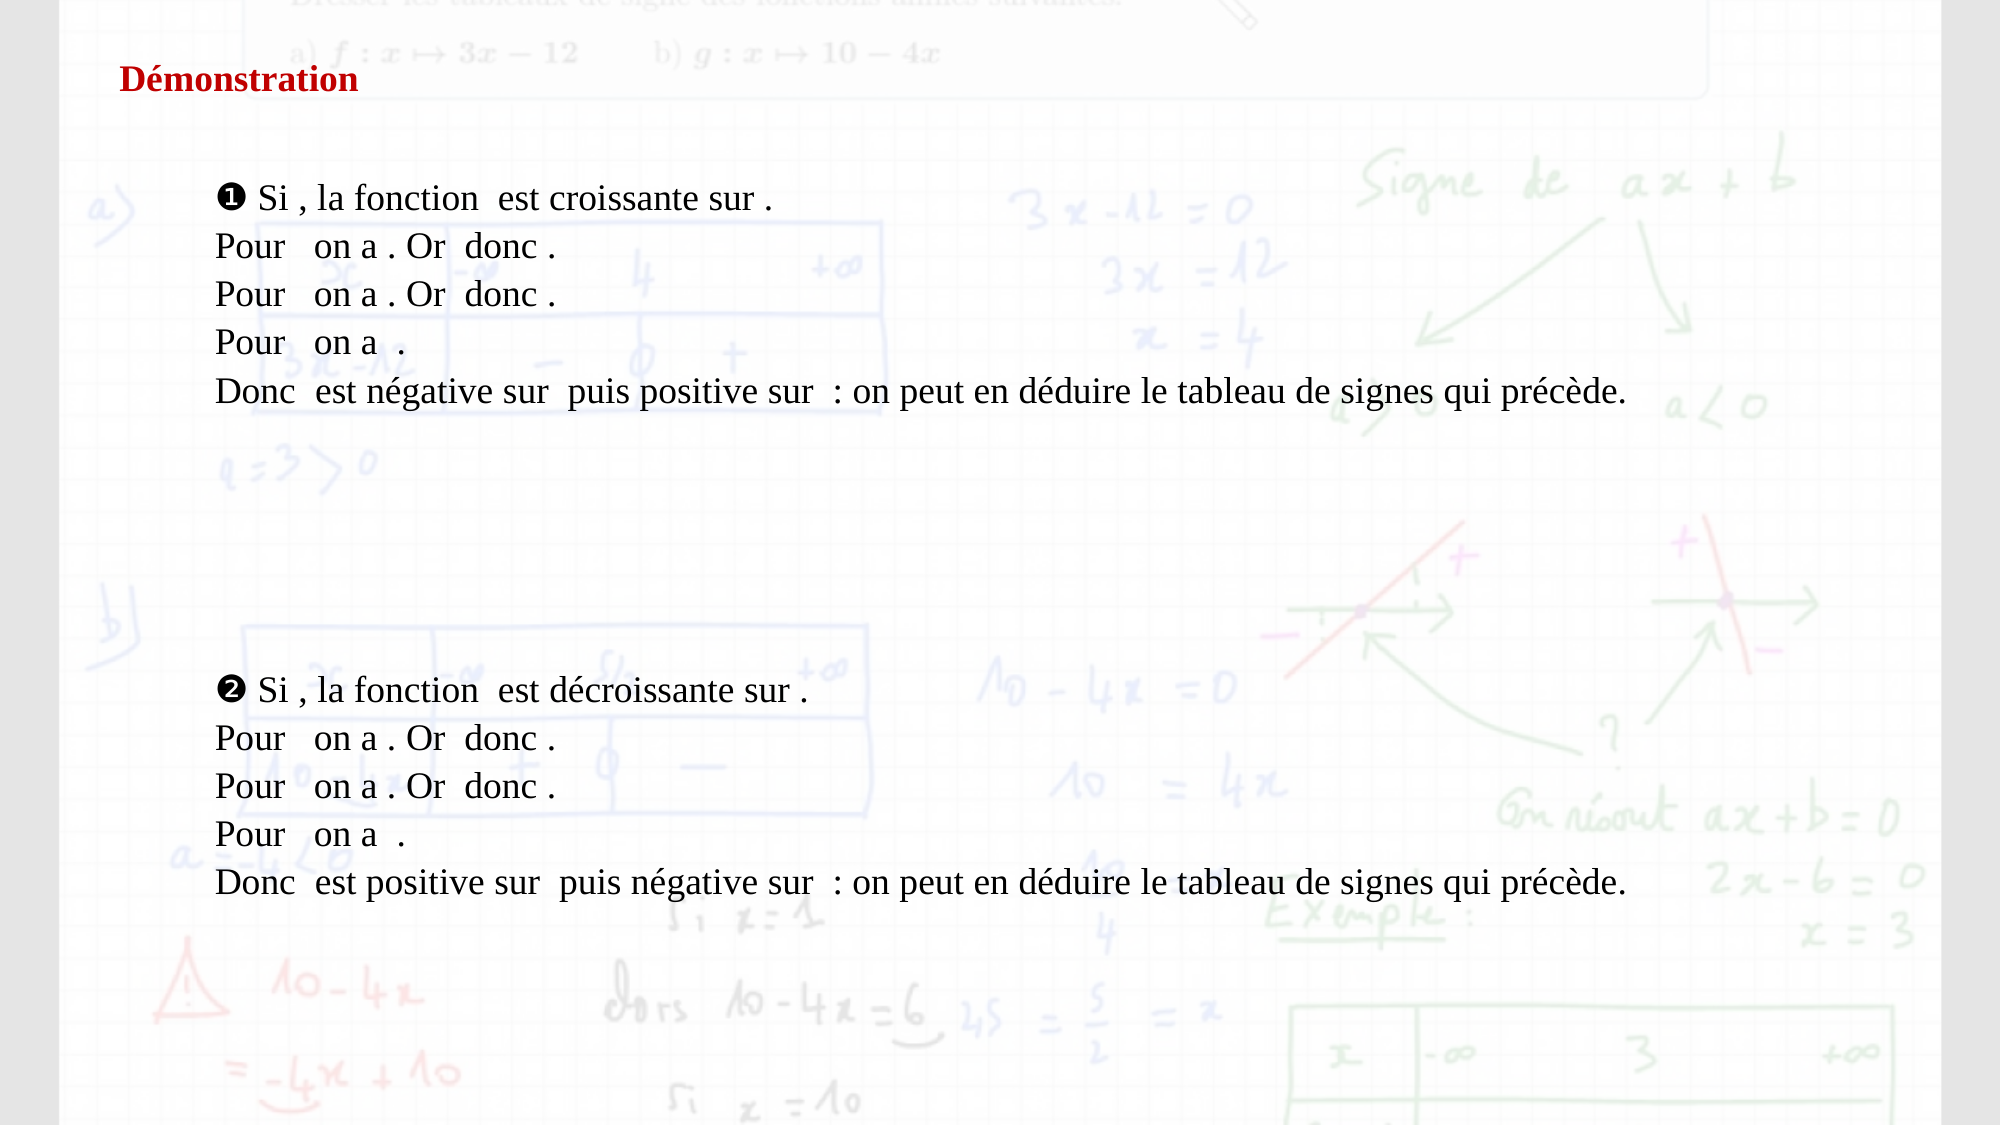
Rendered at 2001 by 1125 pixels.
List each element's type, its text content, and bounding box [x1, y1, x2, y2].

text_box Démonstration [104, 43, 374, 107]
